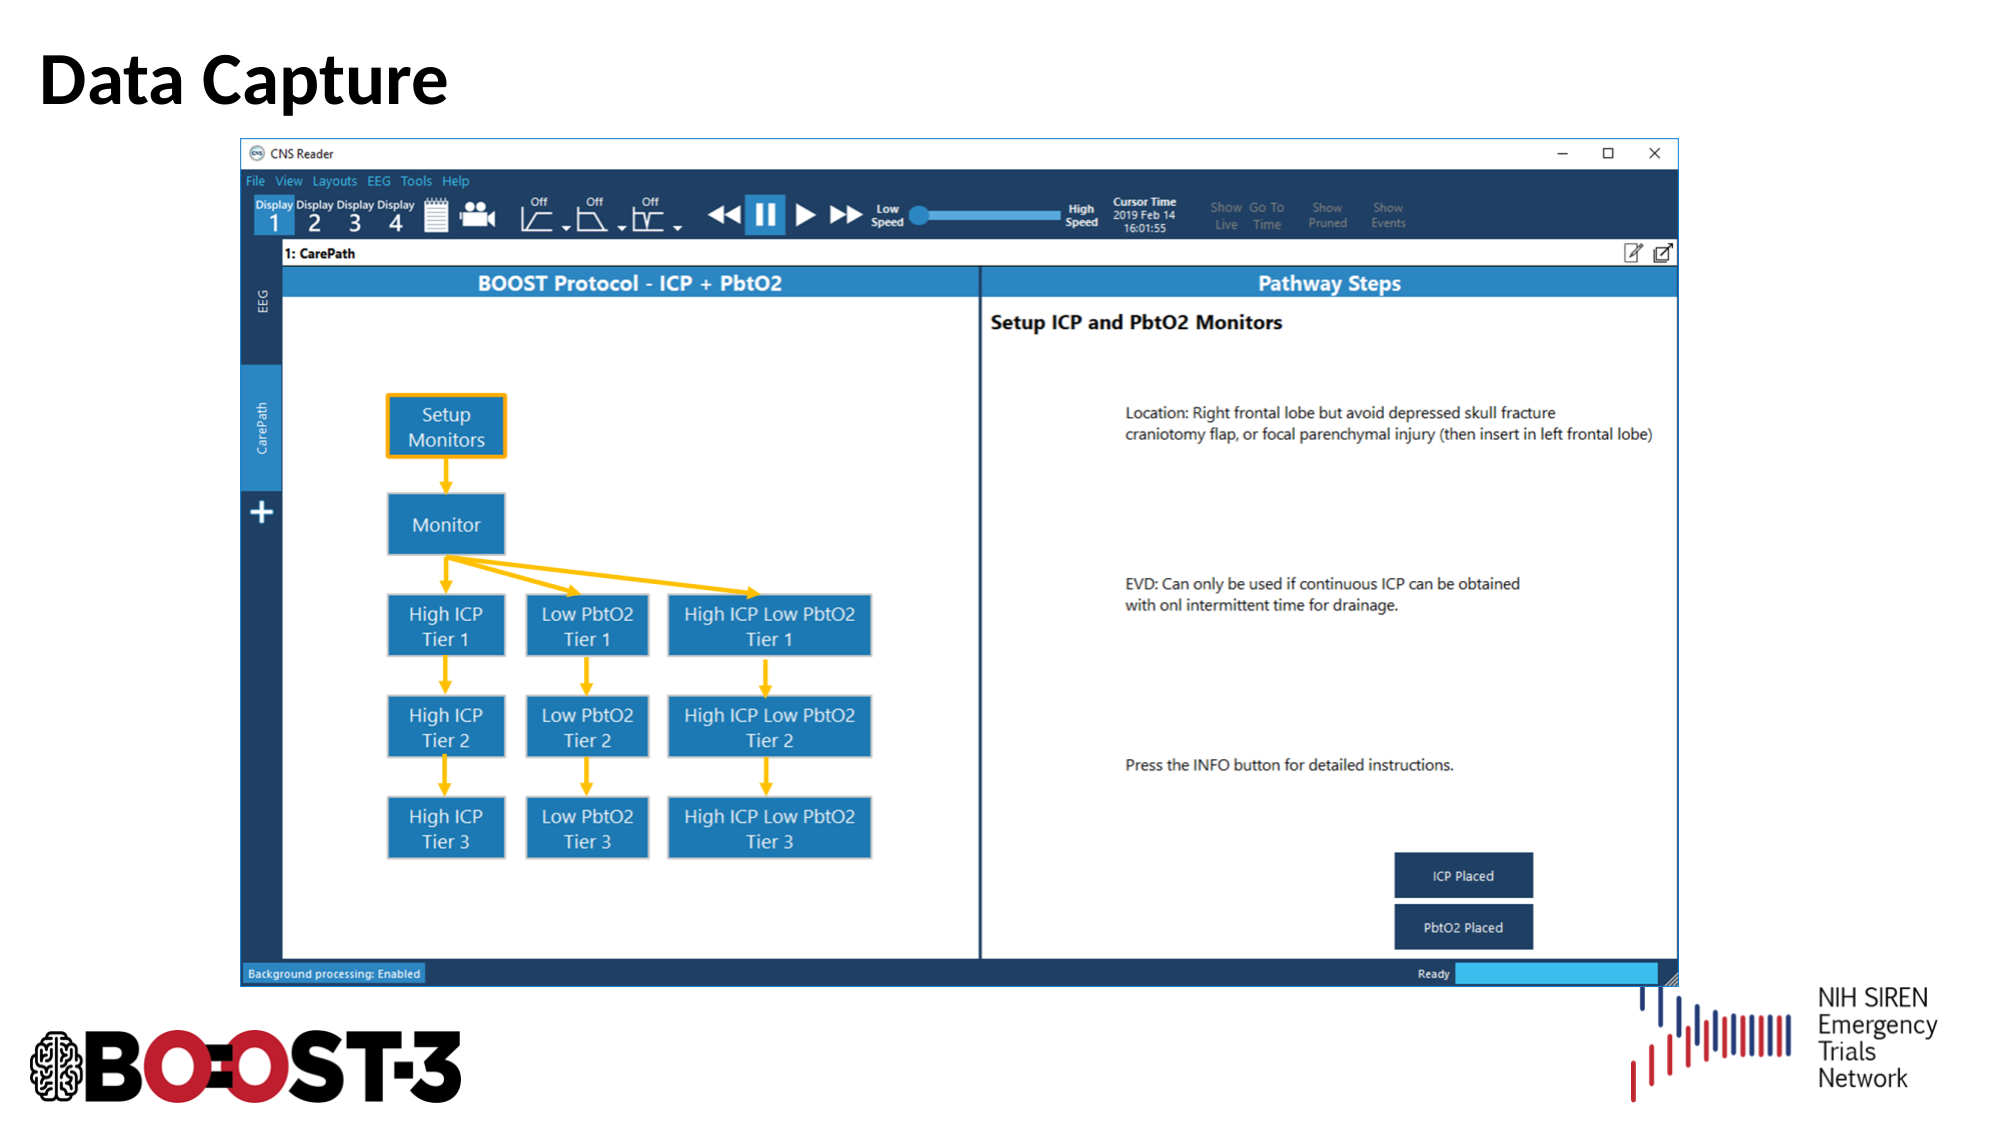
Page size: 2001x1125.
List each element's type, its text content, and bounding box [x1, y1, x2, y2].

picture [30, 1030, 461, 1103]
picture [240, 138, 1938, 1103]
title Data Capture [24, 19, 1750, 143]
